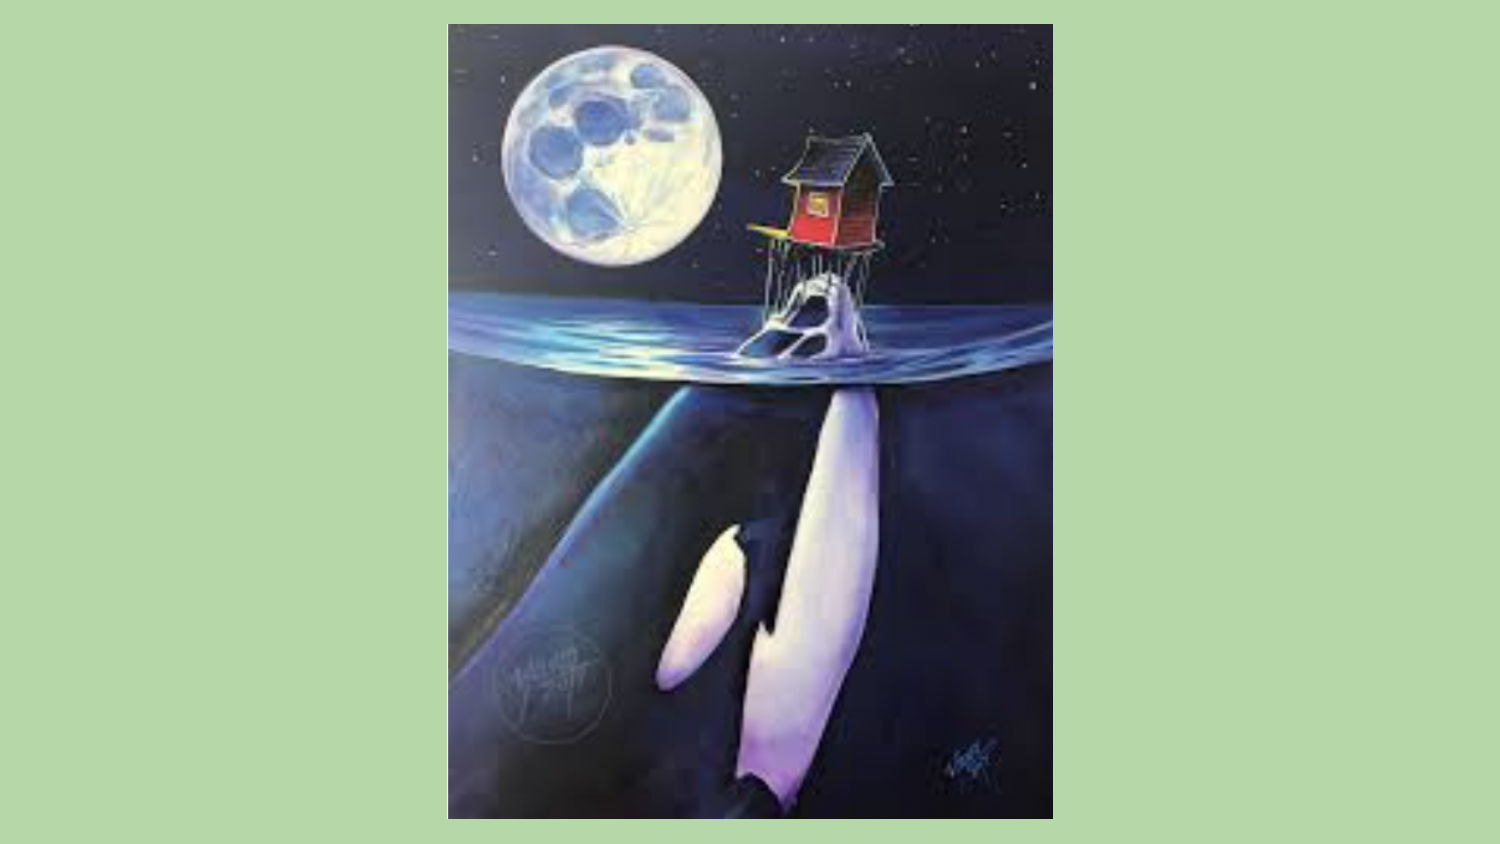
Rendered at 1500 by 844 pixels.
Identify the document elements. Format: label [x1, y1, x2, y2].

picture [447, 24, 1053, 819]
